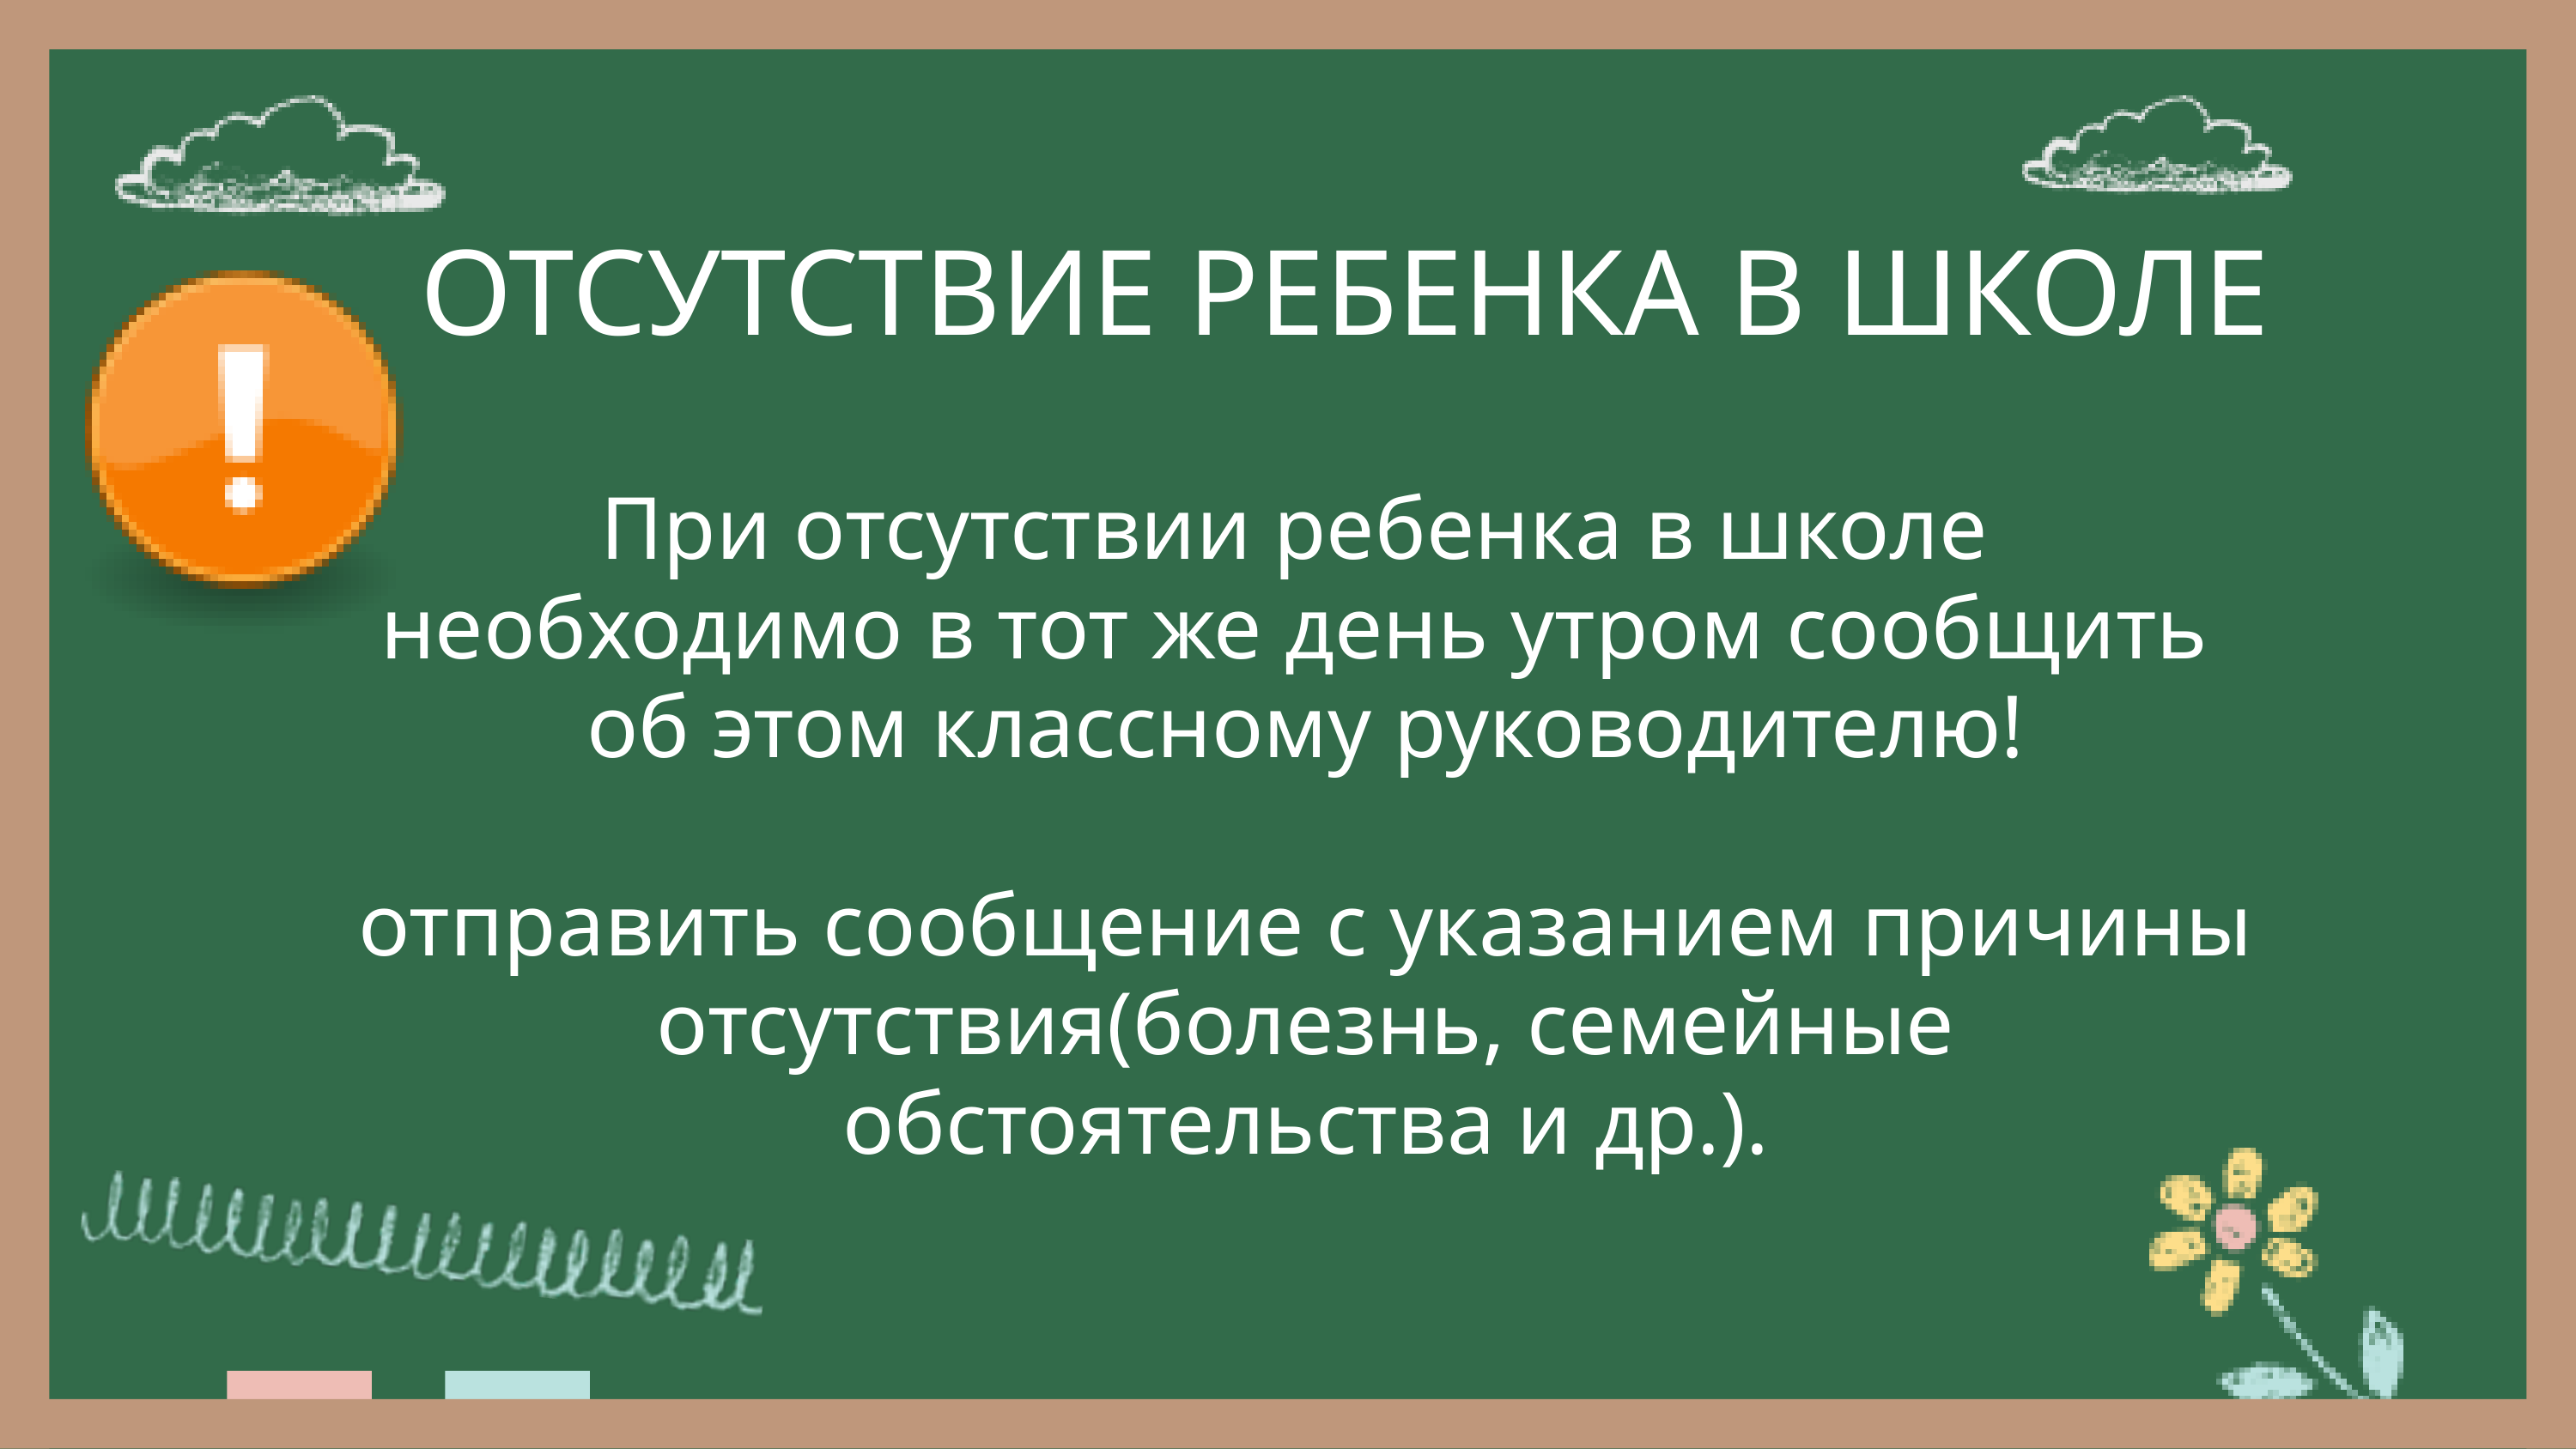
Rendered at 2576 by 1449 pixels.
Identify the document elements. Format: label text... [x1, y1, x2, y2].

picture [85, 264, 404, 634]
text_box ОТСУТСТВИЕ РЕБЕНКА В ШКОЛЕ [313, 236, 2377, 360]
picture [80, 1169, 768, 1319]
picture [114, 94, 446, 216]
text_box [0, 1398, 2576, 1449]
picture [2021, 94, 2293, 195]
text_box [2526, 50, 2576, 1398]
picture [2149, 1148, 2403, 1424]
text_box [0, 50, 50, 1398]
text_box При отсутствии ребенка в школе необходимо в тот же день утром сообщить об этом классному руководителю! отправить сообщение с указанием причины отсутствия(болезнь, семейные обстоятельства и др.). [319, 477, 2293, 1172]
text_box [445, 1370, 590, 1398]
text_box [227, 1370, 372, 1398]
text_box [0, 0, 2576, 50]
